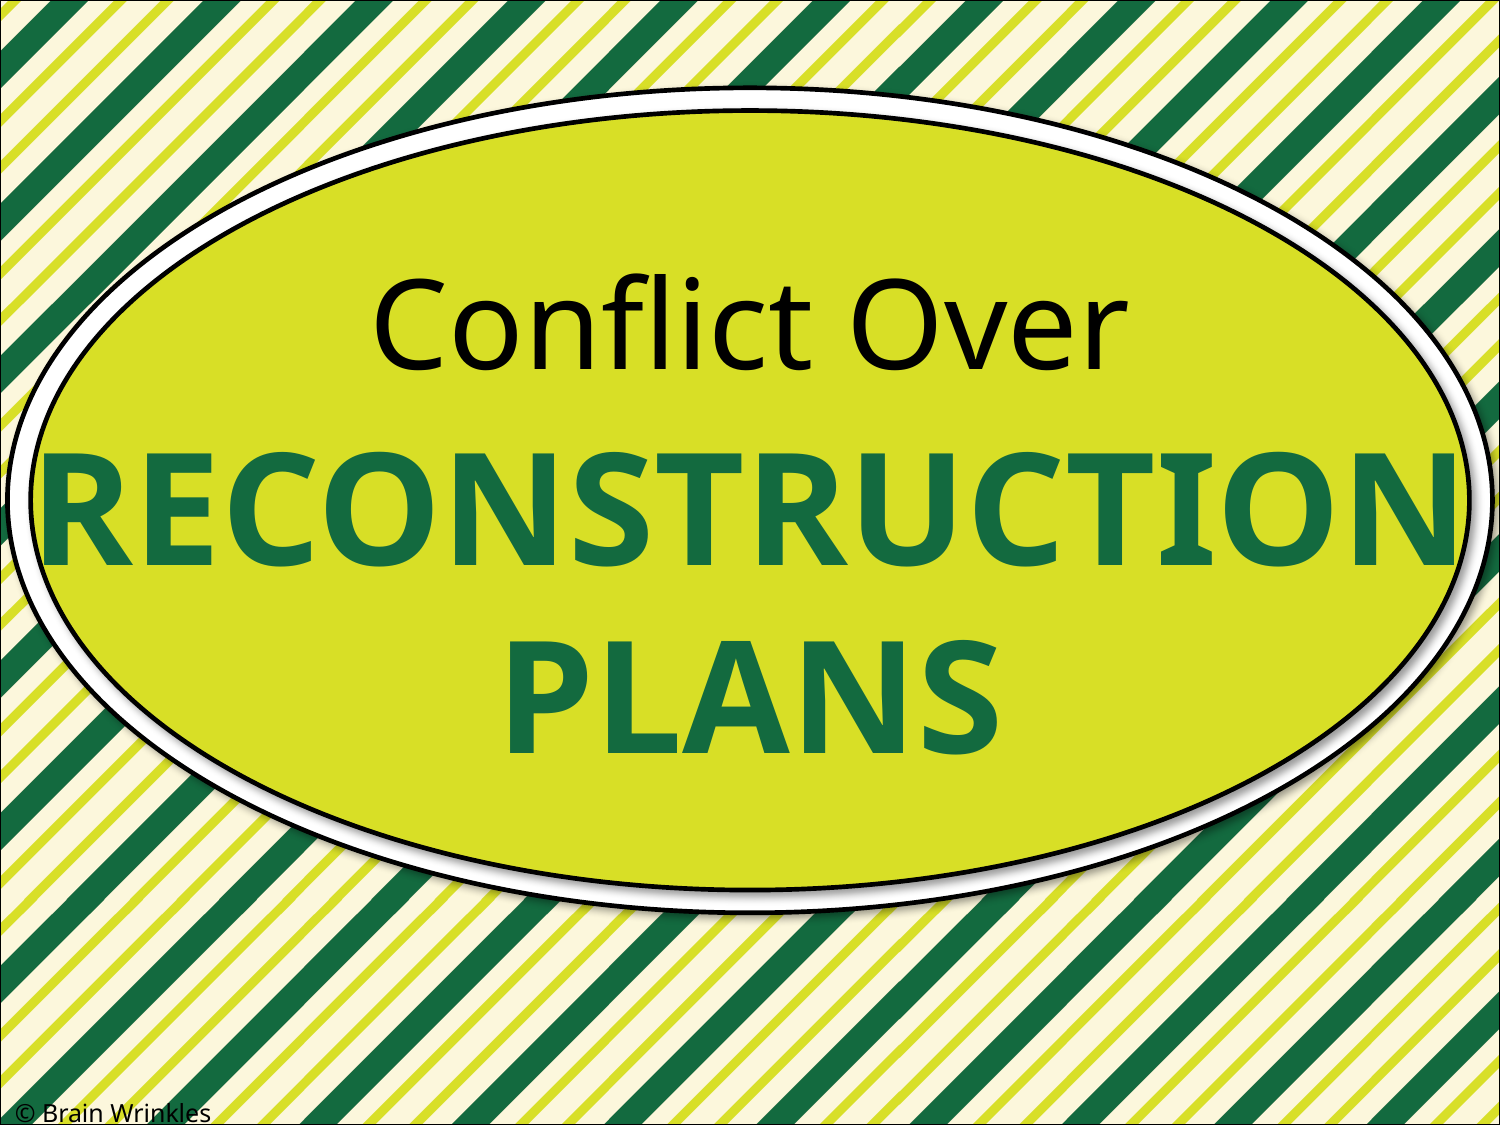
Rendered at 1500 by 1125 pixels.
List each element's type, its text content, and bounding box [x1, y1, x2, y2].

text_box [0, 0, 1500, 1125]
text_box © Brain Wrinkles [0, 1090, 436, 1125]
text_box [52, 109, 1448, 403]
text_box RECONSTRUCTION PLANS [19, 403, 1481, 790]
text_box [6, 424, 19, 577]
text_box [27, 86, 1473, 403]
text_box [219, 790, 1281, 914]
text_box [1481, 424, 1494, 576]
text_box Conflict Over [217, 237, 1283, 402]
text_box [266, 790, 1234, 892]
